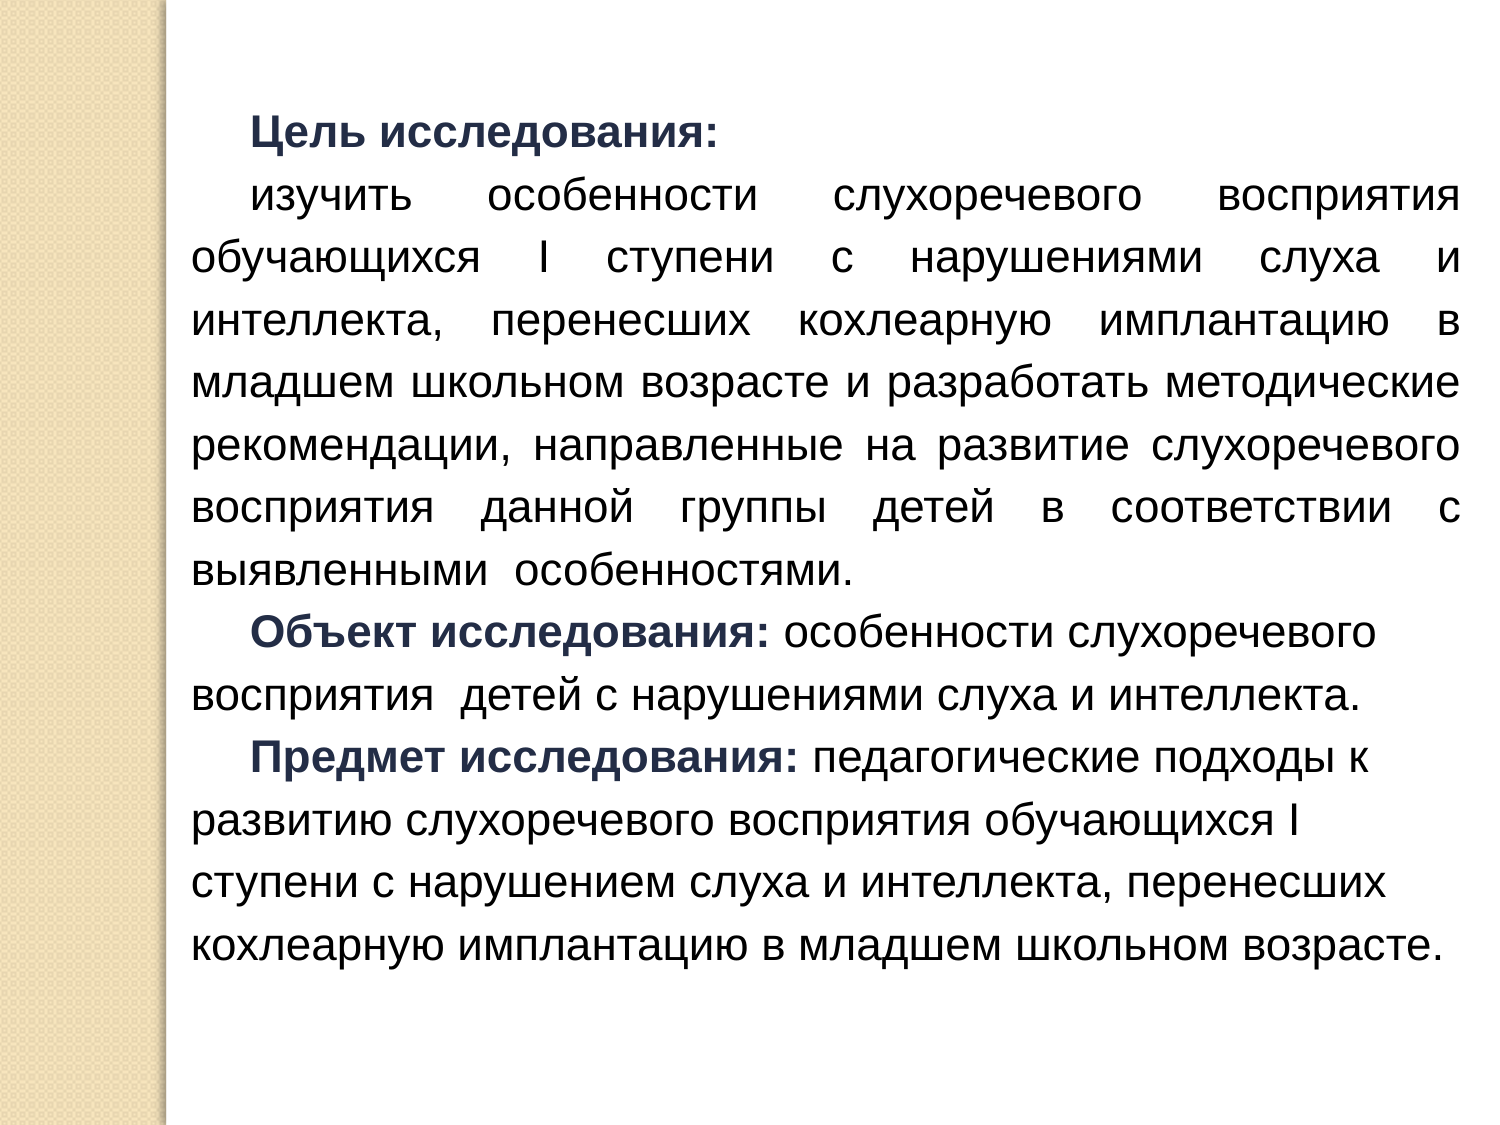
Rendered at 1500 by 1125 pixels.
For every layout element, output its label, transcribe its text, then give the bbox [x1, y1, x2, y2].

text_box Цель исследования: изучить особенности слухоречевого восприятия обучающихся I ступени с нарушениями слуха и интеллекта, перенесших кохлеарную имплантацию в младшем школьном возрасте и разработать методические рекомендации, направленные на развитие слухоречевого восприятия данной группы детей в соответствии с выявленными особенностями. Объект исследования: особенности слухоречевого восприятия детей с нарушениями слуха и интеллекта. Предмет исследования: педагогические подходы к развитию слухоречевого восприятия обучающихся I ступени с нарушением слуха и интеллекта, перенесших кохлеарную имплантацию в младшем школьном возрасте. [175, 87, 1477, 1102]
